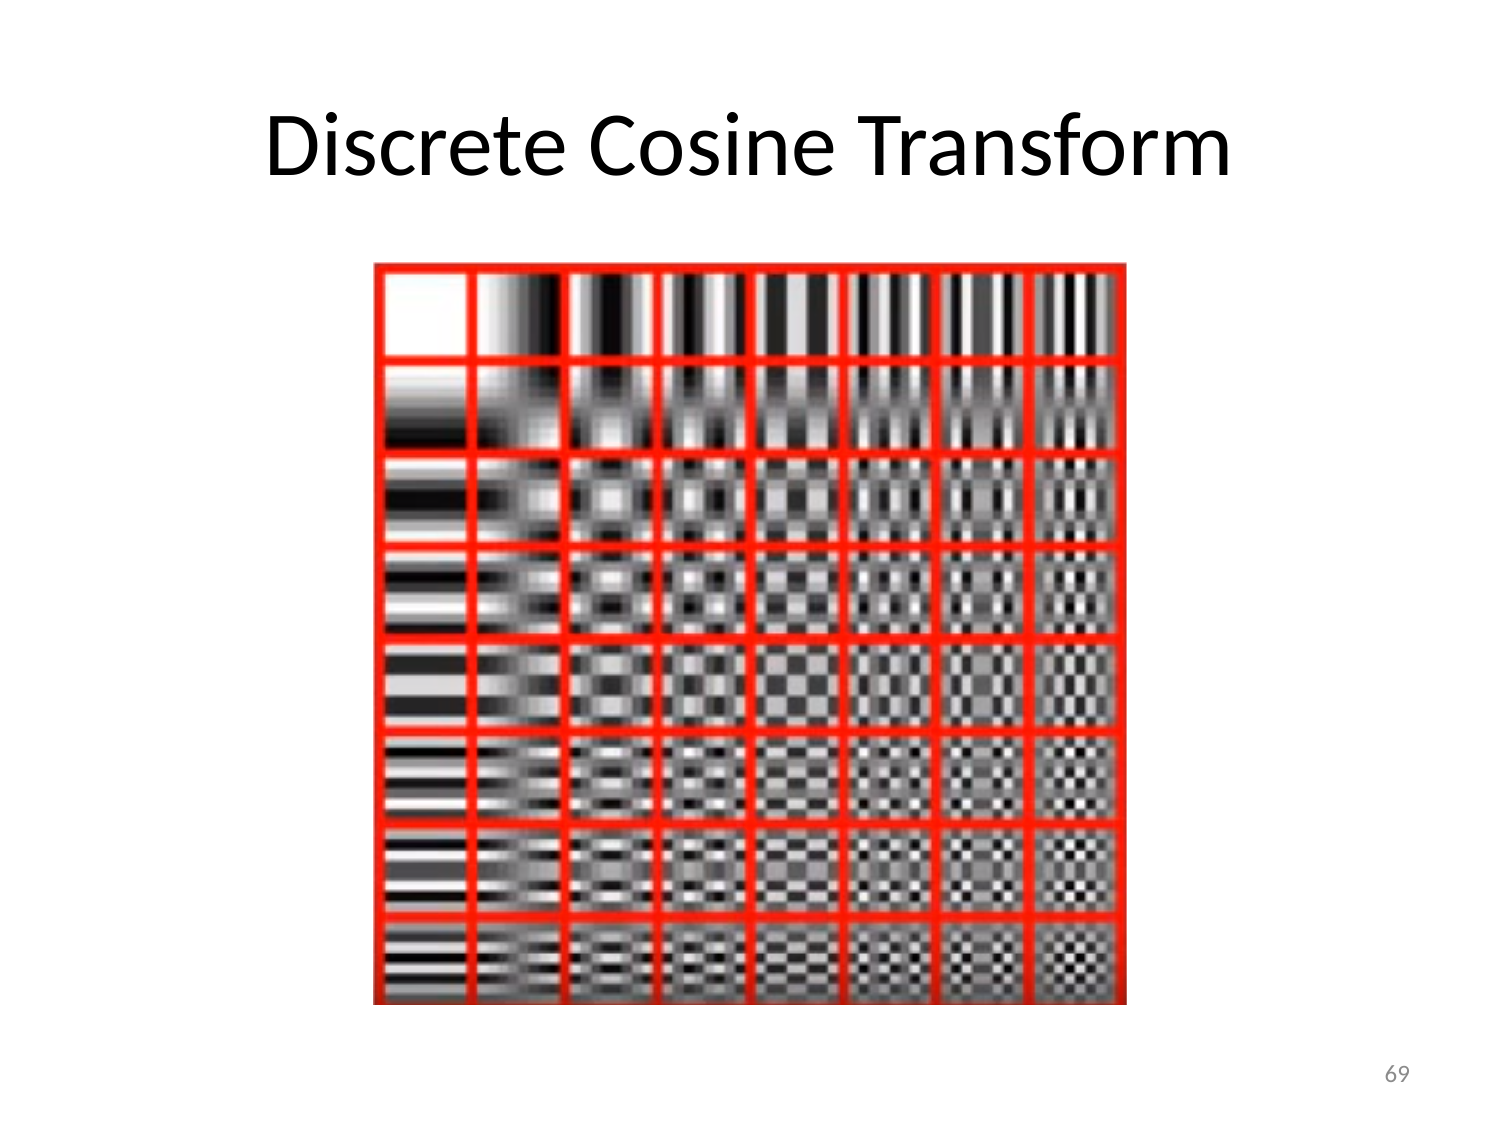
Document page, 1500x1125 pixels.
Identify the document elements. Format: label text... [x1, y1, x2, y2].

slide_number 69 [1074, 1042, 1425, 1103]
title Discrete Cosine Transform [75, 45, 1425, 233]
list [373, 262, 1127, 1006]
